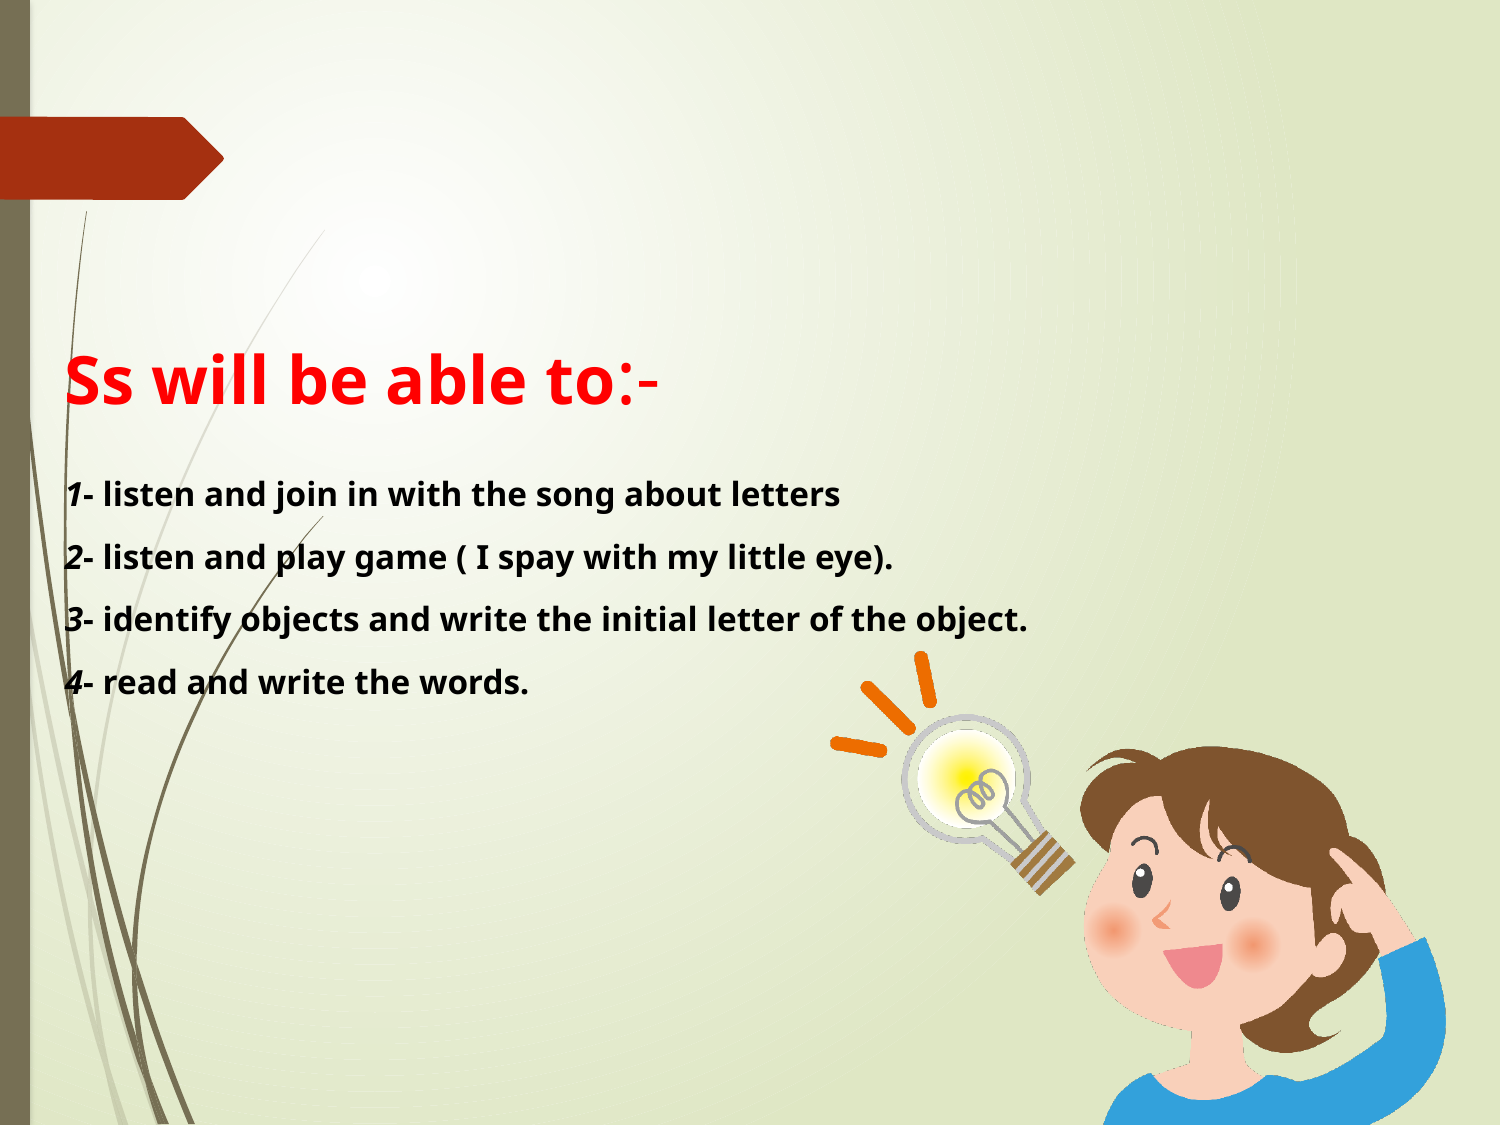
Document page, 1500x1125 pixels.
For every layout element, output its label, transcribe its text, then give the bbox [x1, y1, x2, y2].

text_box Ss will be able to:- 1- listen and join in with the song about letters 2- listen and play game ( I spay with my little eye). 3- identify objects and write the initial letter of the object. 4- read and write the words. [50, 380, 1274, 740]
picture [828, 649, 1446, 1125]
